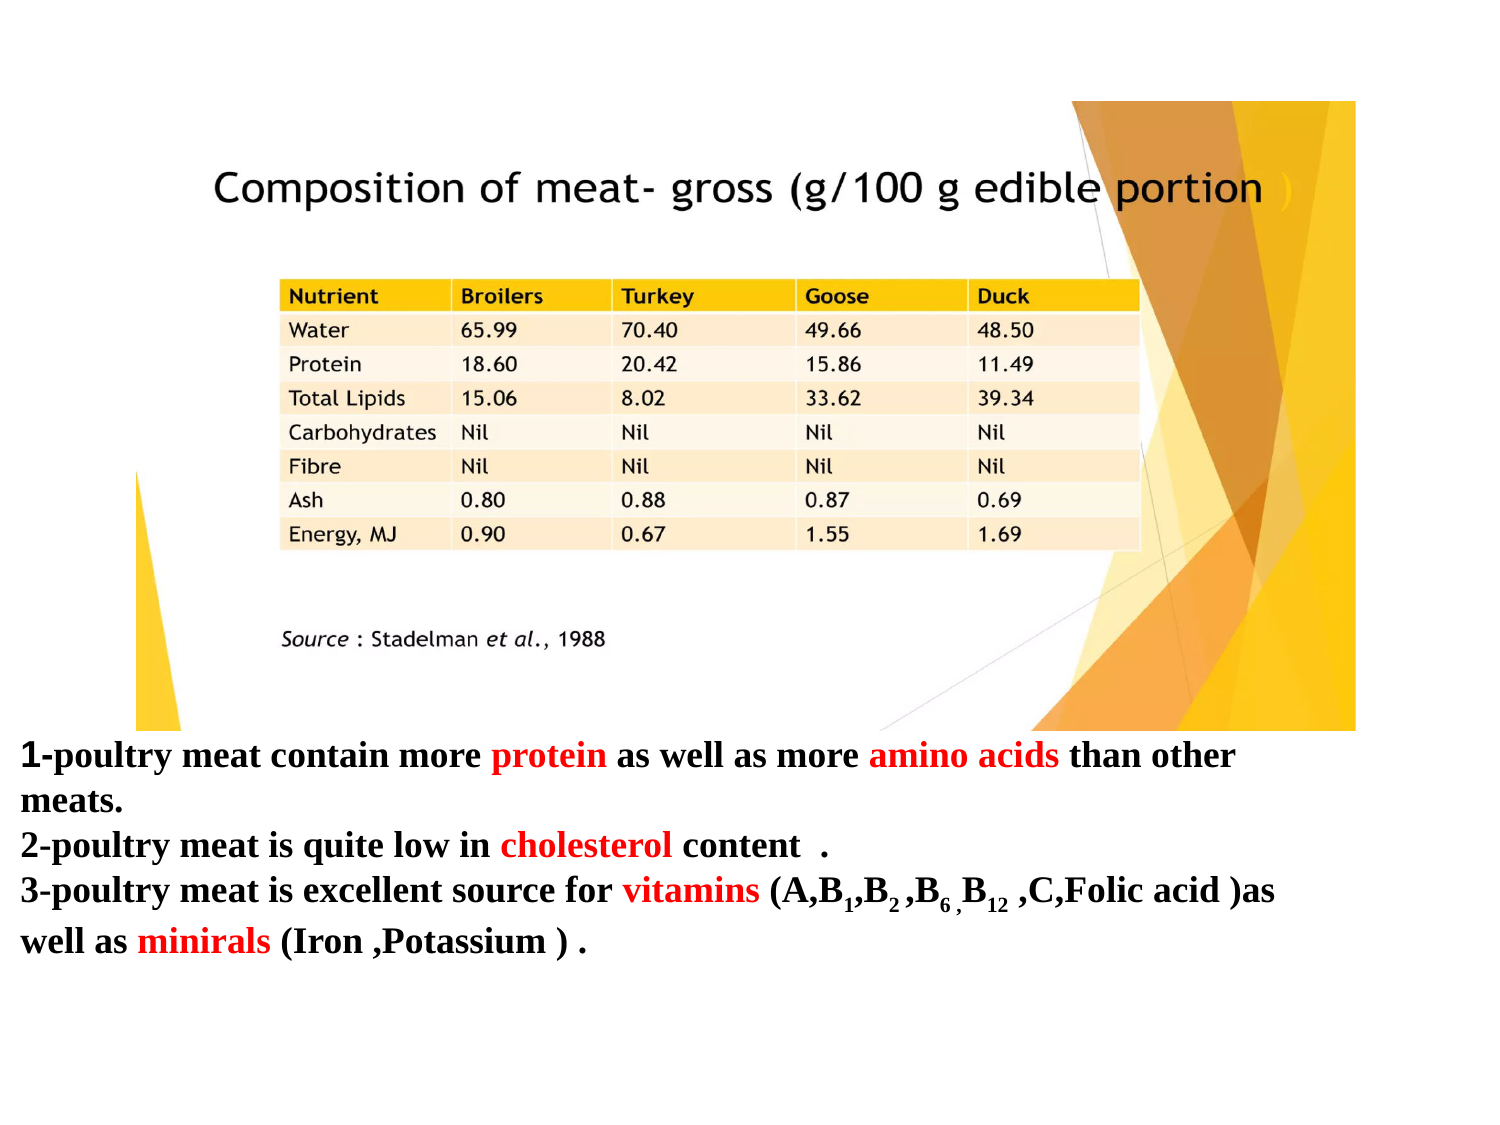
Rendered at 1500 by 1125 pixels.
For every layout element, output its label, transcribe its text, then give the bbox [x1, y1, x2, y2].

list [136, 101, 1356, 731]
title 1-poultry meat contain more protein as well as more amino acids than other meats. 2-poultry meat is quite low in cholesterol content . 3-poultry meat is excellent source for vitamins (A,B1,B2 ,B6 ,B12 ,C,Folic acid )as well as minirals (Iron ,Potassium ) . [5, 681, 1356, 1011]
